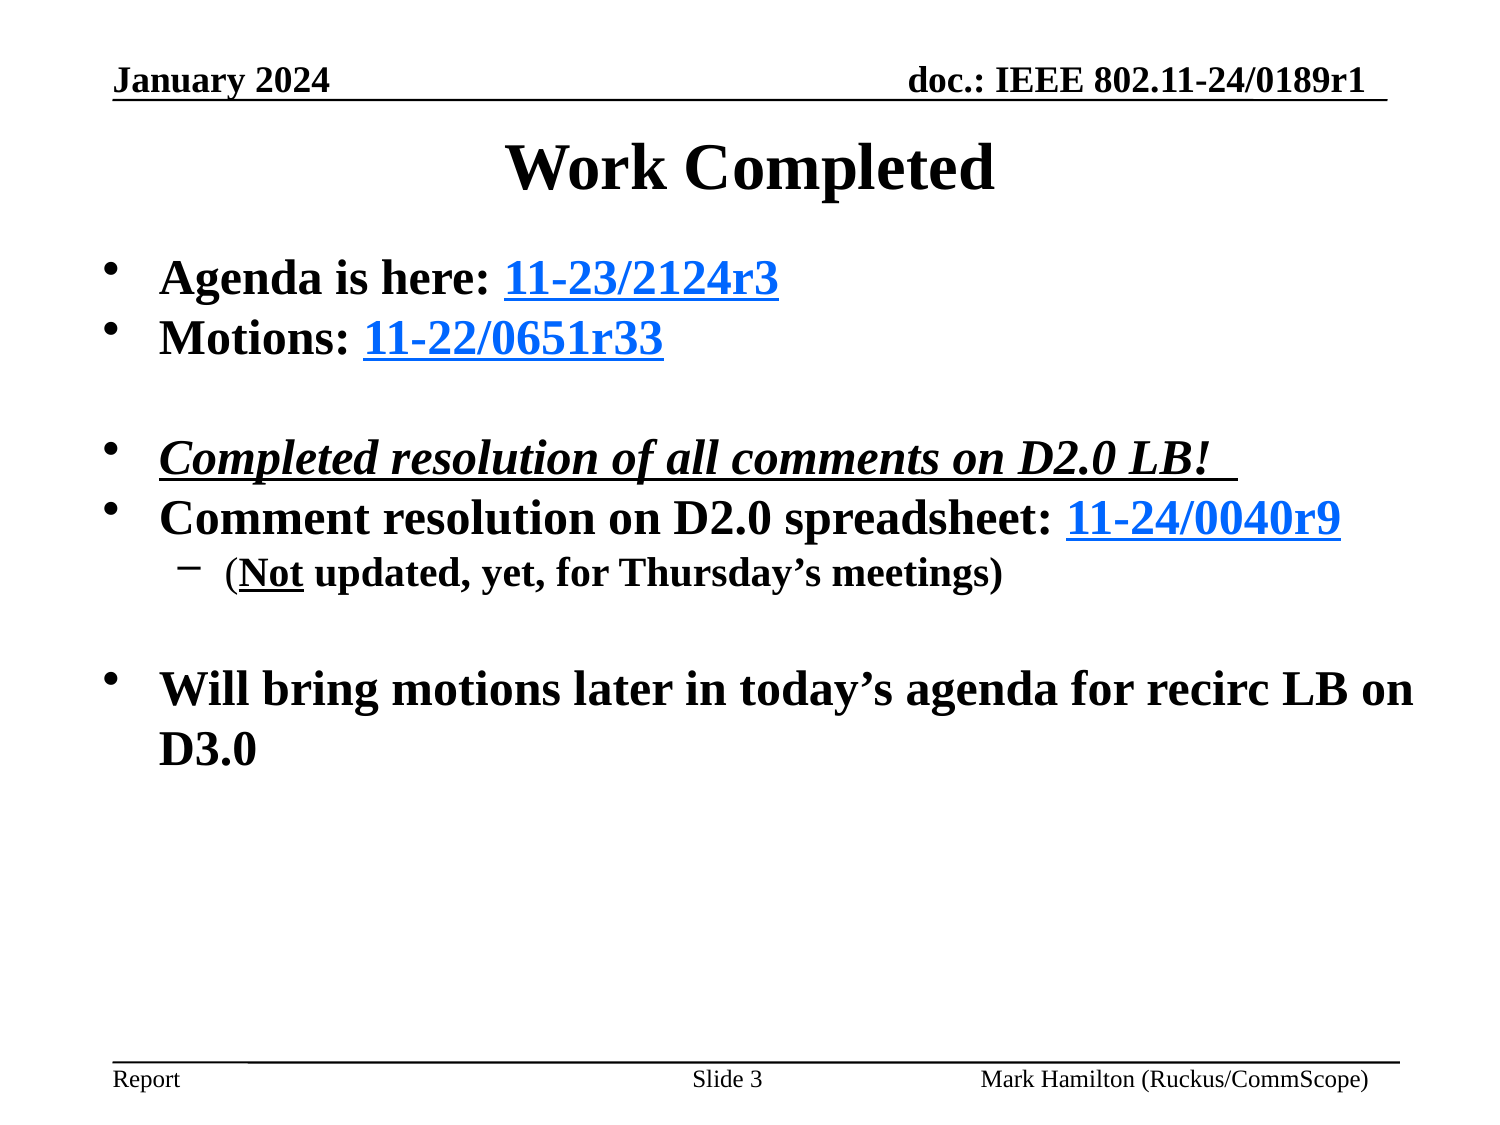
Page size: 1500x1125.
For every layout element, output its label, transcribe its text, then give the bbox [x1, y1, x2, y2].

list Agenda is here: 11-23/2124r3 Motions: 11-22/0651r33 Completed resolution of all comments on D2.0 LB! Comment resolution on D2.0 spreadsheet: 11-24/0040r9 (Not updated, yet, for Thursday’s meetings) Will bring motions later in today’s agenda for recirc LB on D3.0 [87, 237, 1438, 1051]
title Work Completed [112, 112, 1388, 213]
